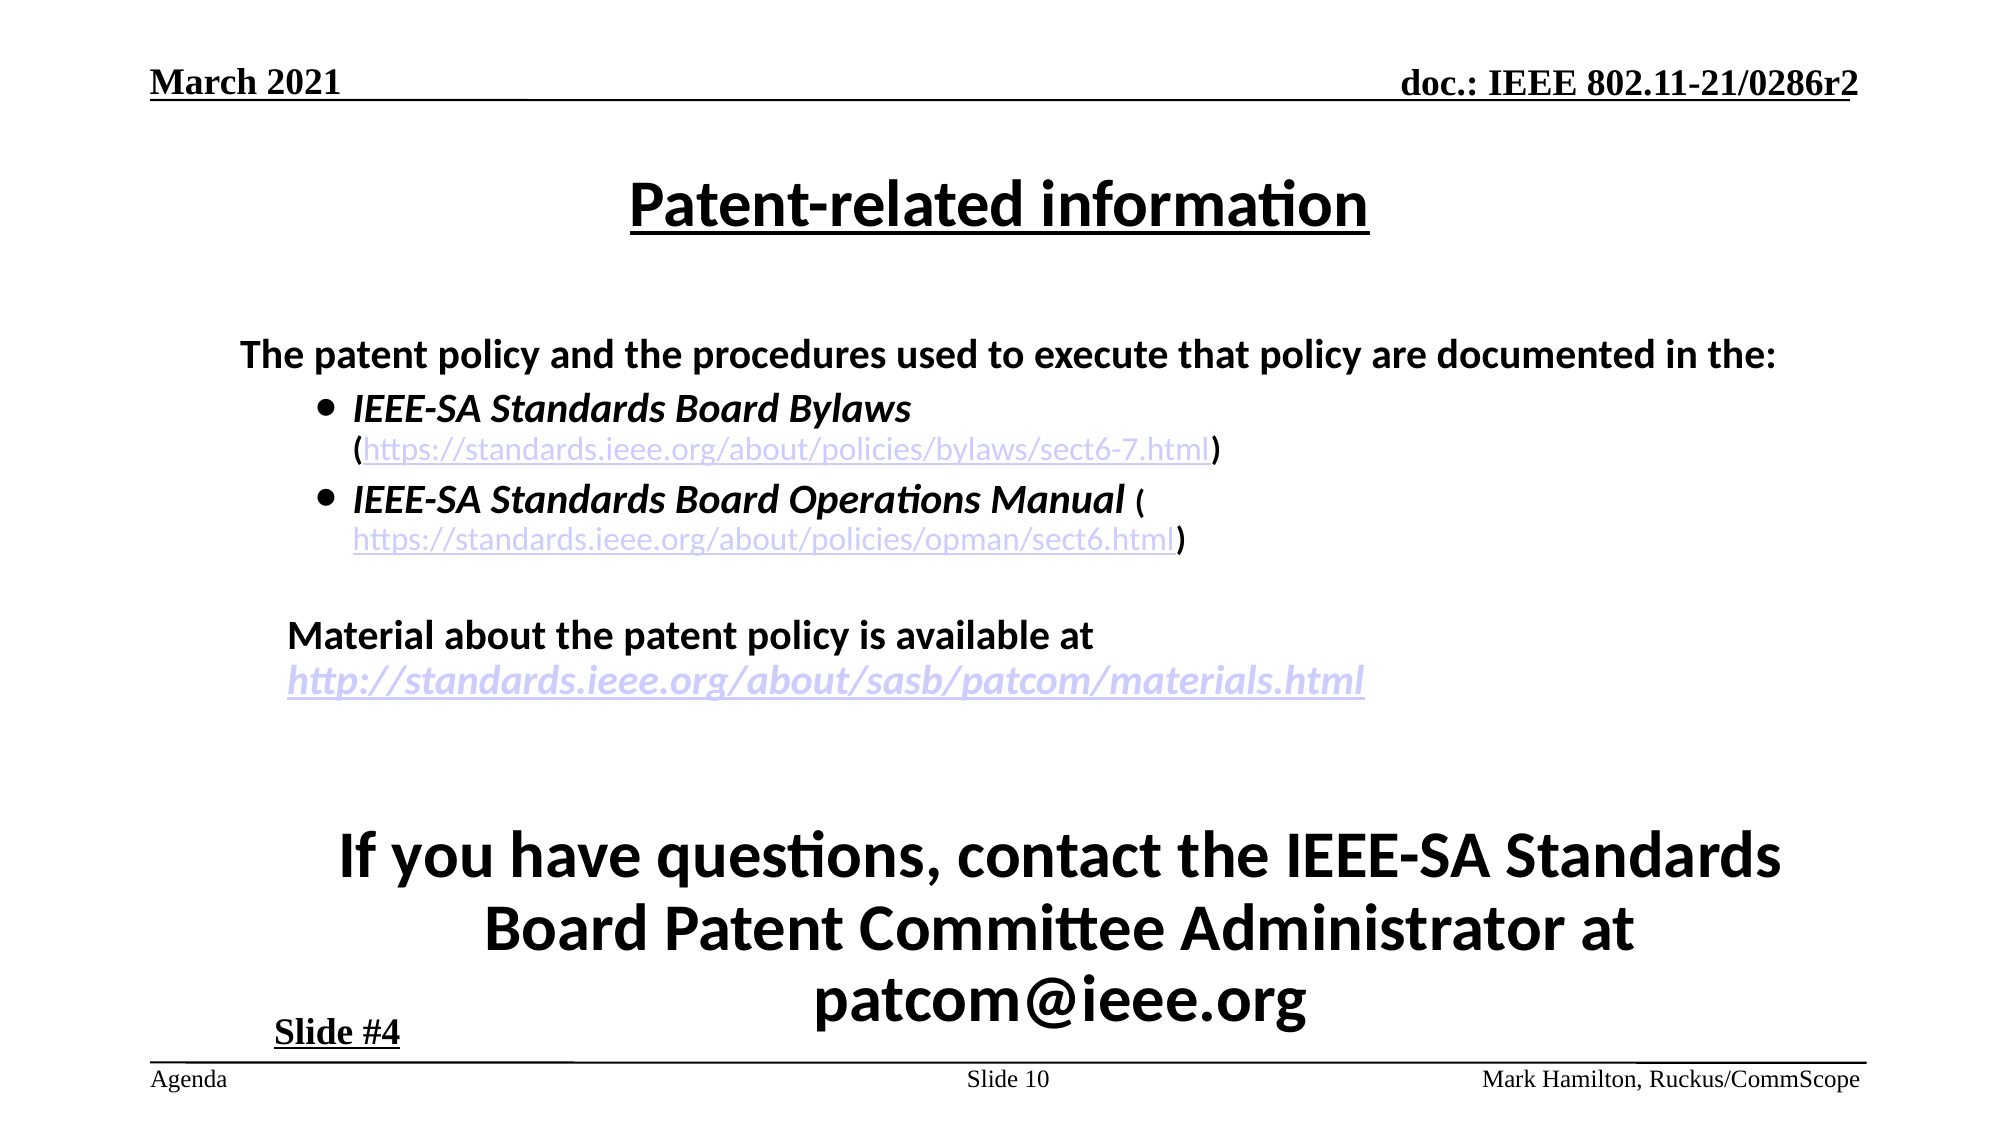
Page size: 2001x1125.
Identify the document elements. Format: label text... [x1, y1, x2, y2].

text_box [337, 99, 1688, 225]
slide_number Slide 10 [950, 1061, 1067, 1123]
title Patent-related information [149, 112, 1850, 288]
list The patent policy and the procedures used to execute that policy are documented in the: IEEE-SA Standards Board Bylaws (https://standards.ieee.org/about/policies/bylaws/sect6-7.html) IEEE-SA Standards Board Operations Manual (https://standards.ieee.org/about/policies/opman/sect6.html) Material about the patent policy is available at http://standards.ieee.org/about/sasb/patcom/materials.html If you have questions, contact the IEEE-SA Standards Board Patent Committee Administrator at patcom@ieee.org [149, 324, 1850, 1000]
text_box Slide #4 [259, 999, 416, 1060]
